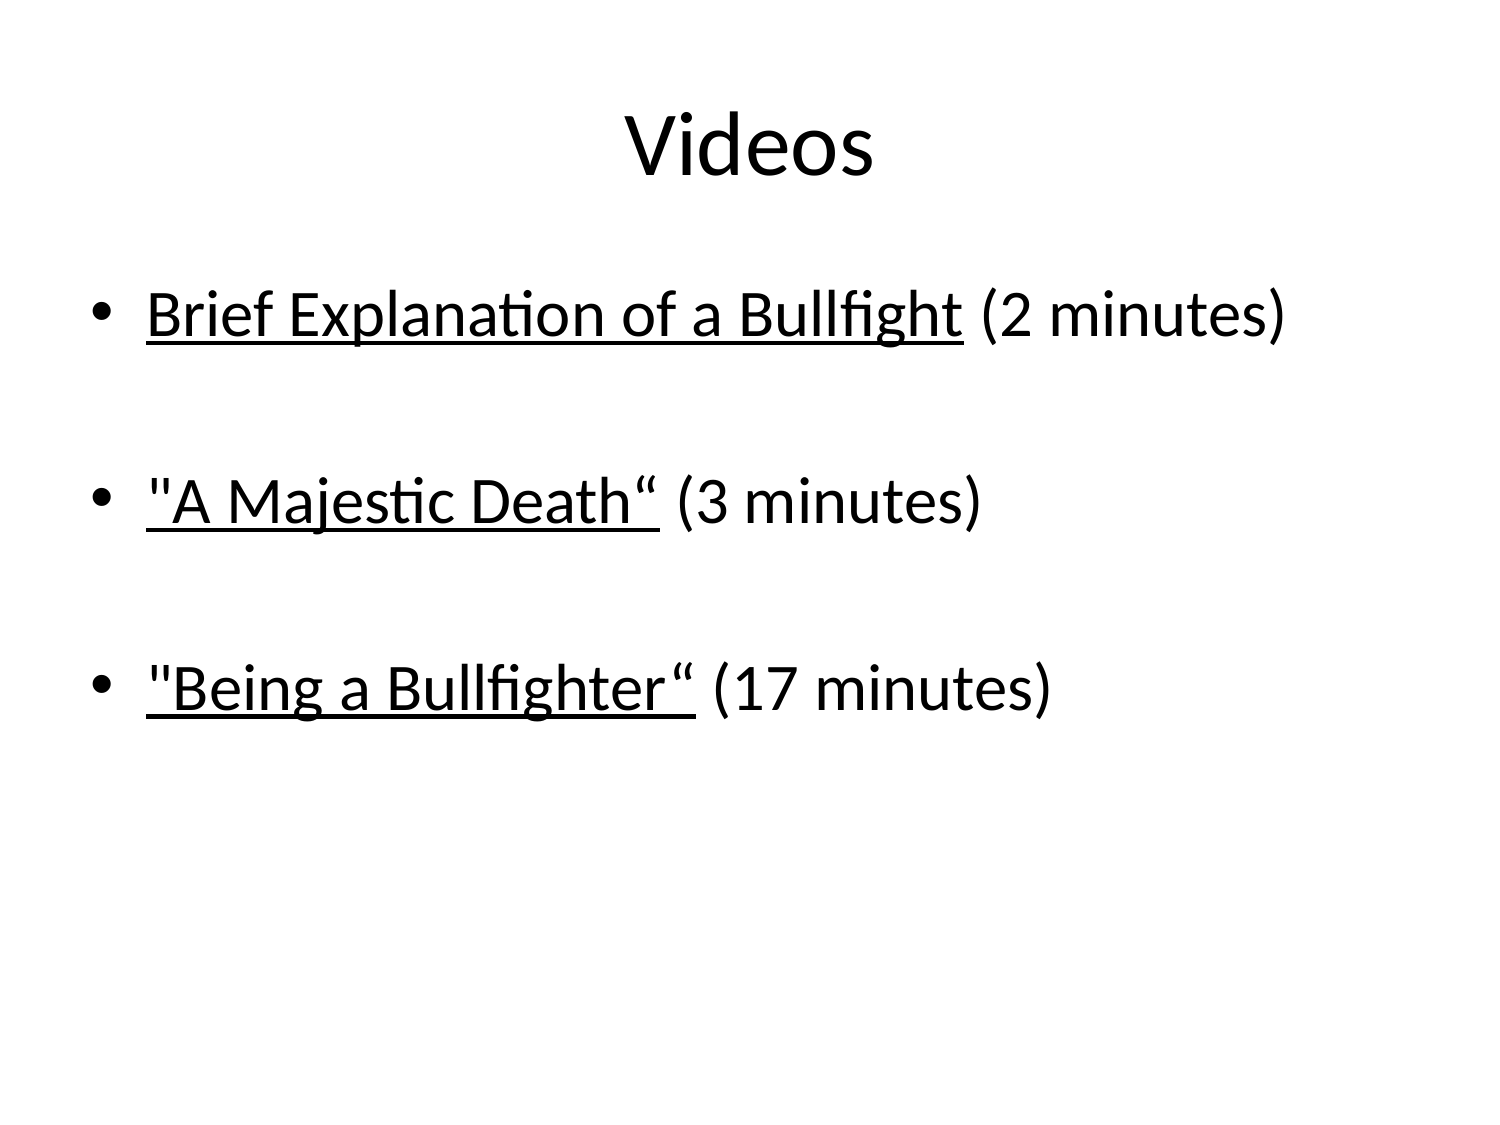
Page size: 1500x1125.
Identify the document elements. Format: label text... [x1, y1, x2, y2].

title Videos [75, 45, 1425, 233]
list Brief Explanation of a Bullfight (2 minutes) "A Majestic Death“ (3 minutes) "Being a Bullfighter“ (17 minutes) [75, 262, 1425, 1005]
